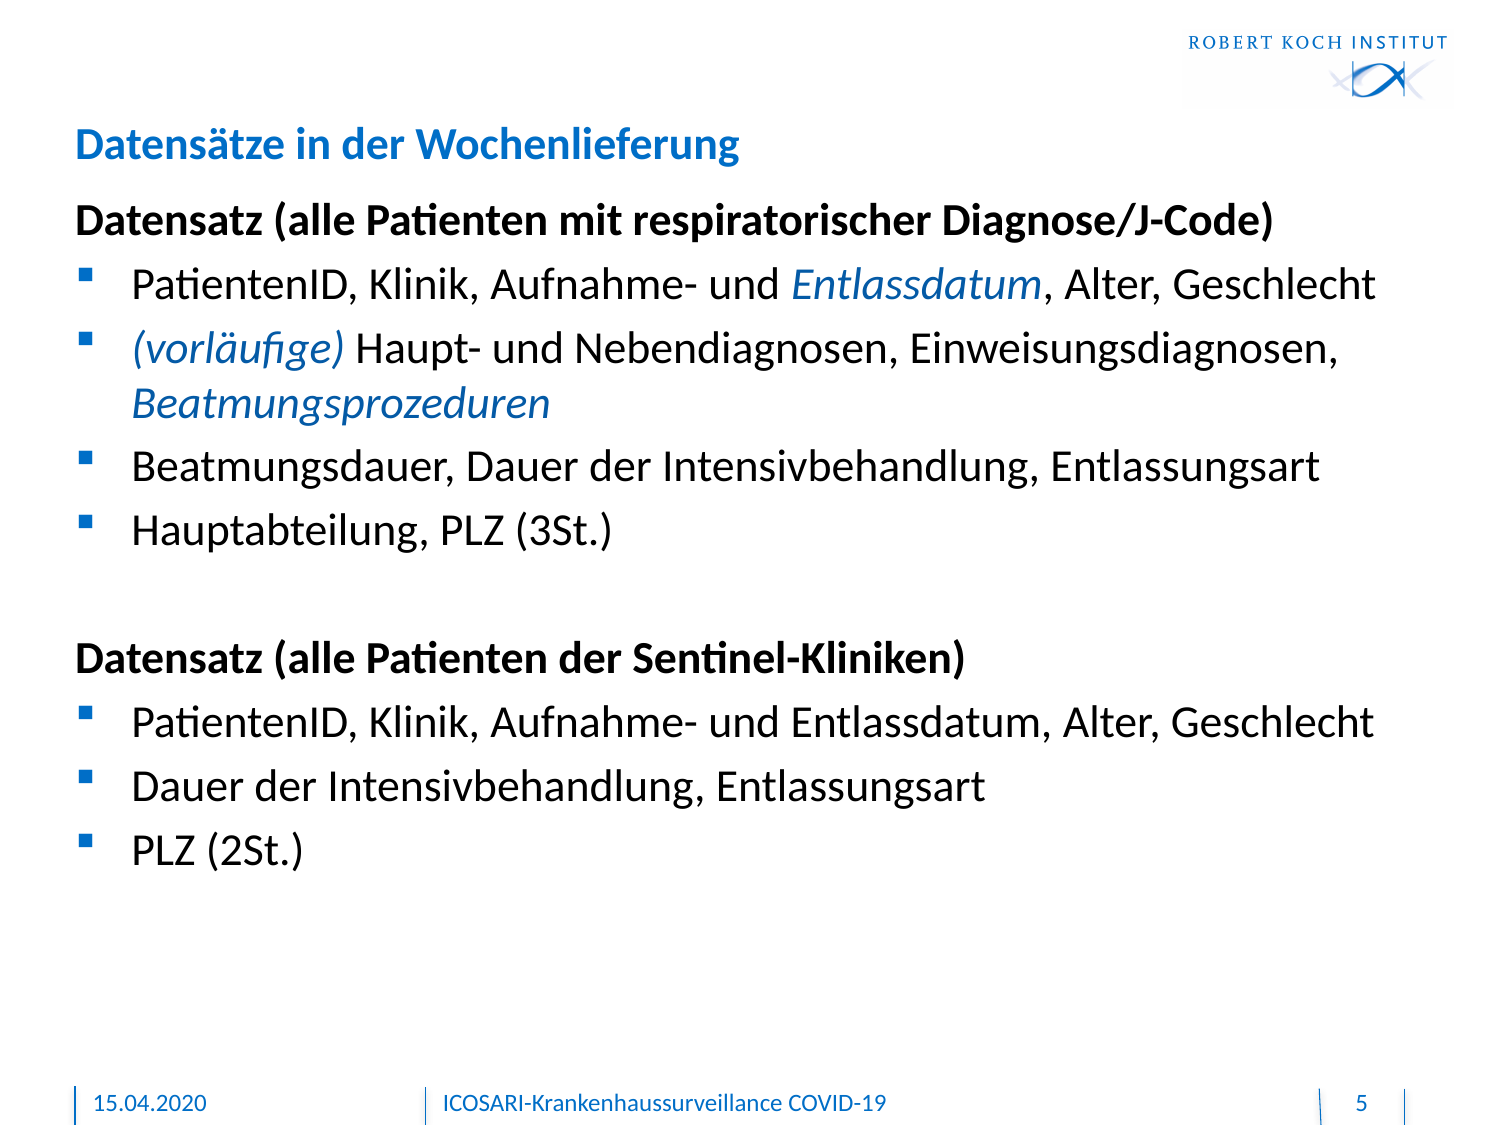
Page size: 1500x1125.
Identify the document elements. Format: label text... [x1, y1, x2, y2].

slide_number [92, 1086, 398, 1119]
footer ICOSARI-Krankenhaussurveillance COVID-19 [442, 1086, 1293, 1119]
slide_number 5 [1321, 1086, 1403, 1119]
list Datensatz (alle Patienten mit respiratorischer Diagnose/J-Code) PatientenID, Klinik, Aufnahme- und Entlassdatum, Alter, Geschlecht (vorläufige) Haupt- und Nebendiagnosen, Einweisungsdiagnosen, Beatmungsprozeduren Beatmungsdauer, Dauer der Intensivbehandlung, Entlassungsart Hauptabteilung, PLZ (3St.) Datensatz (alle Patienten der Sentinel-Kliniken) PatientenID, Klinik, Aufnahme- und Entlassdatum, Alter, Geschlecht Dauer der Intensivbehandlung, Entlassungsart PLZ (2St.) [75, 189, 1403, 1059]
title Datensätze in der Wochenlieferung [75, 113, 1403, 170]
picture [1182, 29, 1454, 109]
